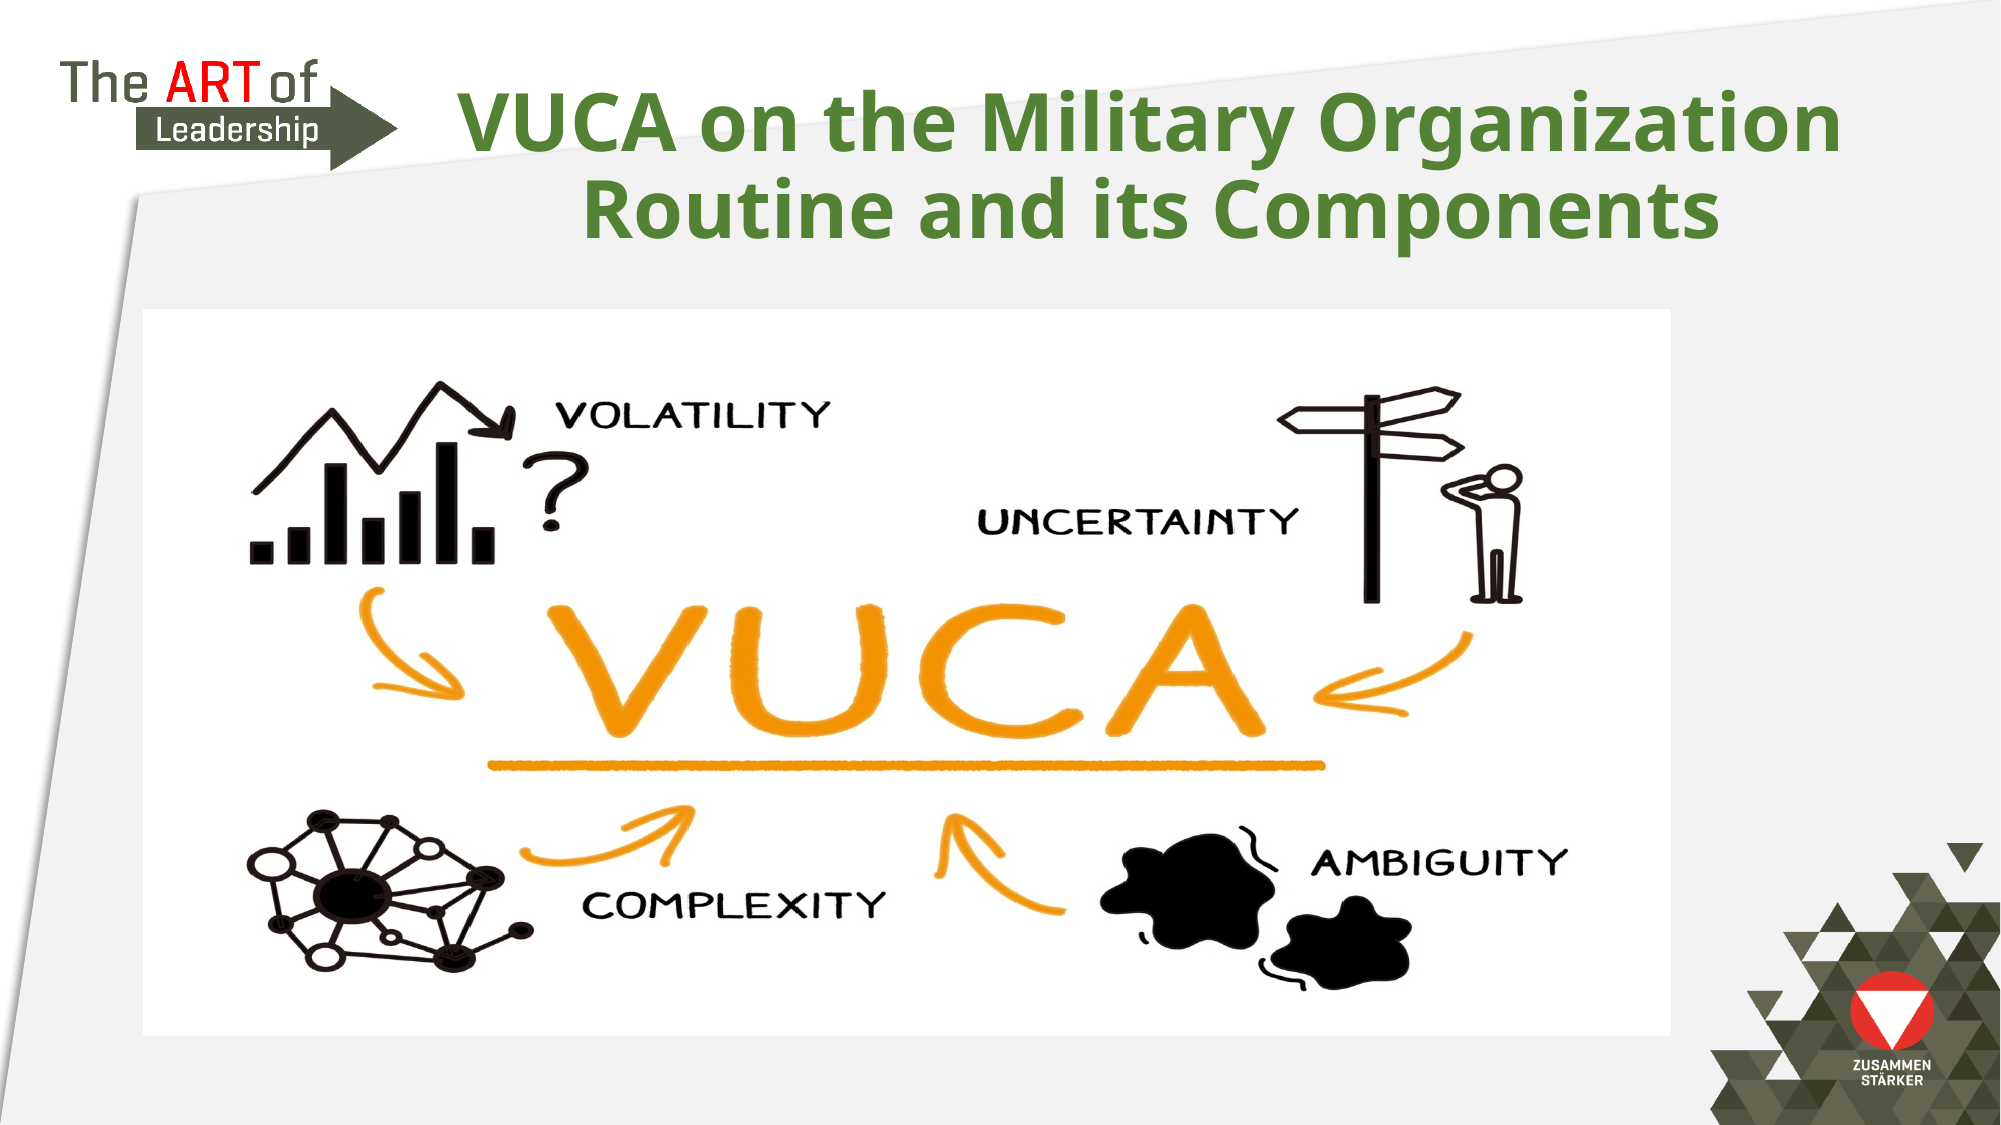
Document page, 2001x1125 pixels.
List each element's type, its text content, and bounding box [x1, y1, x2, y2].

picture [1710, 843, 2001, 1125]
picture [143, 309, 1671, 1036]
picture [60, 59, 398, 171]
title VUCA on the Military Organization Routine and its Components [441, 59, 1863, 278]
